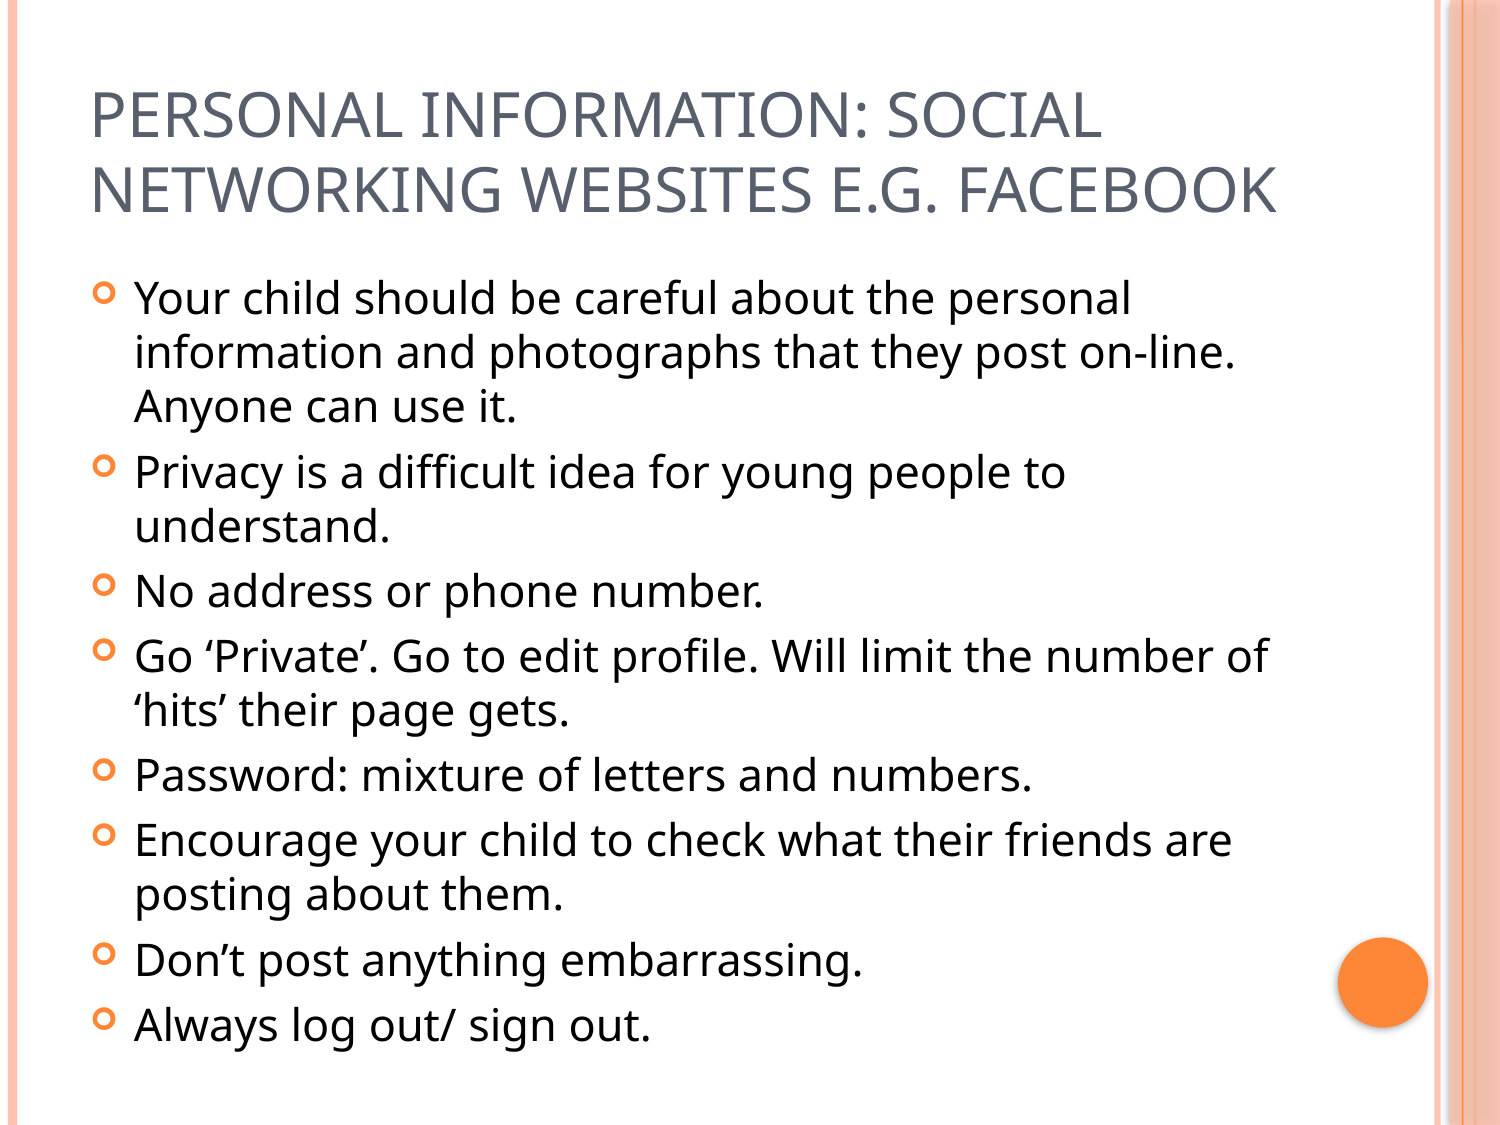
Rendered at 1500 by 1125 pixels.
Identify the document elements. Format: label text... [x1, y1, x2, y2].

title Personal Information: social networking websites e.g. facebook [75, 45, 1300, 233]
list Your child should be careful about the personal information and photographs that they post on-line. Anyone can use it. Privacy is a difficult idea for young people to understand. No address or phone number. Go ‘Private’. Go to edit profile. Will limit the number of ‘hits’ their page gets. Password: mixture of letters and numbers. Encourage your child to check what their friends are posting about them. Don’t post anything embarrassing. Always log out/ sign out. [75, 262, 1300, 1062]
